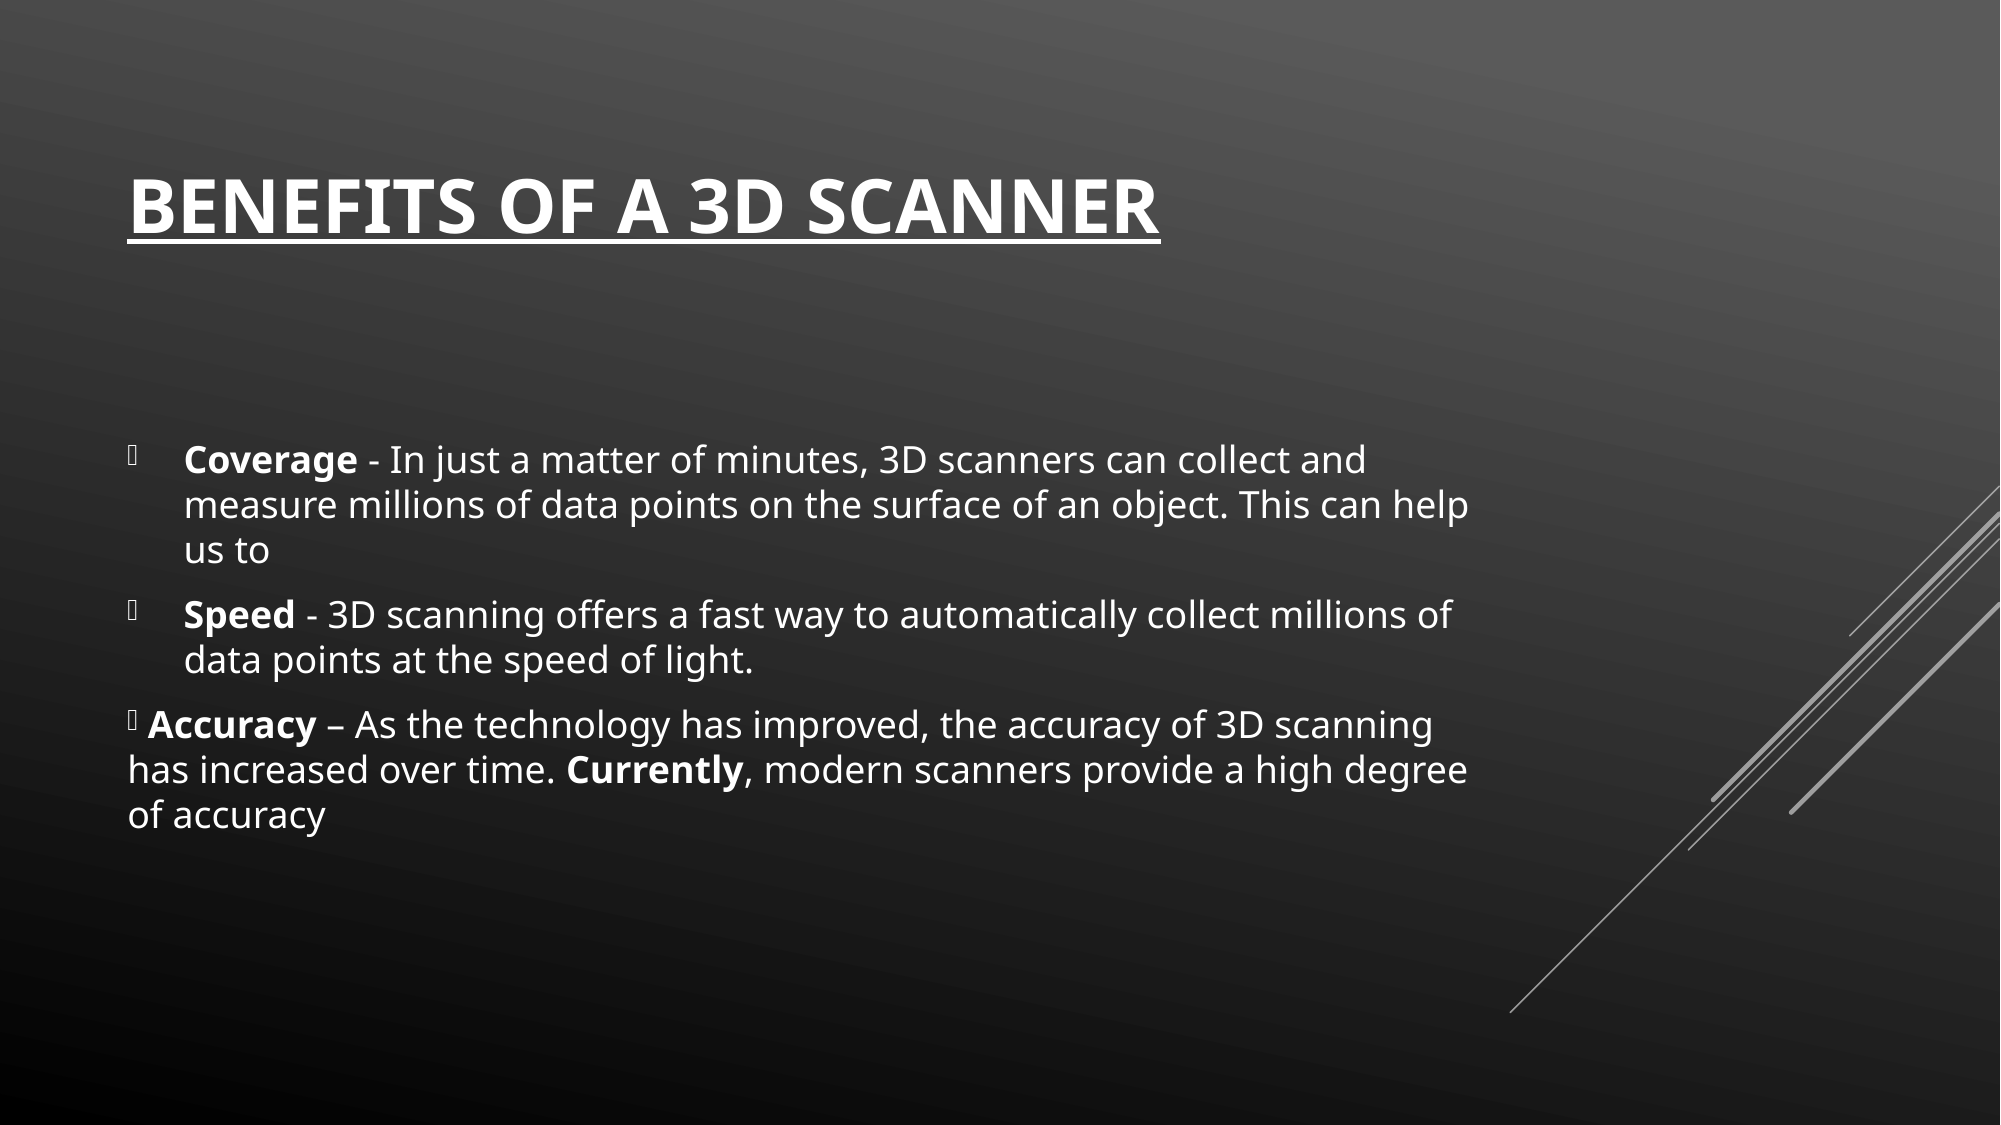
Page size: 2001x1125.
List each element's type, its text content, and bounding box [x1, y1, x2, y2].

list Coverage - In just a matter of minutes, 3D scanners can collect and measure millions of data points on the surface of an object. This can help us to Speed - 3D scanning offers a fast way to automatically collect millions of data points at the speed of light. Accuracy – As the technology has improved, the accuracy of 3D scanning has increased over time. Currently, modern scanners provide a high degree of accuracy [112, 339, 1513, 933]
text_box [0, 0, 2000, 1125]
title Benefits of a 3d scanner [112, 79, 1513, 327]
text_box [1510, 485, 2000, 1013]
